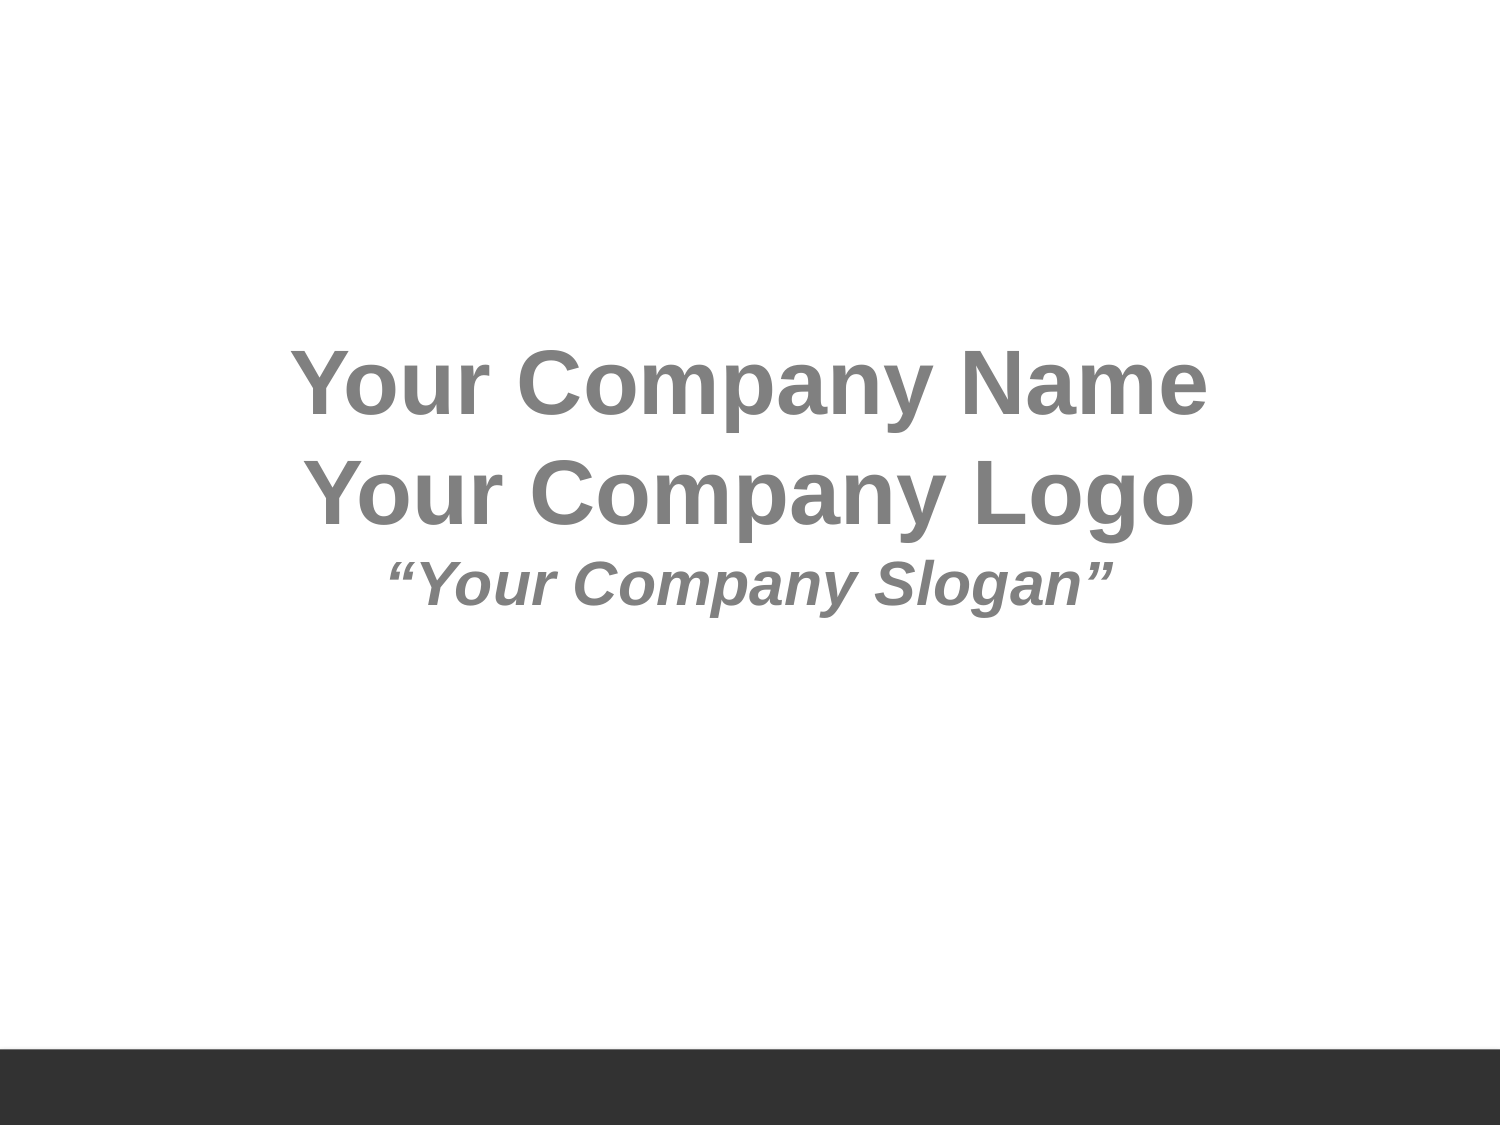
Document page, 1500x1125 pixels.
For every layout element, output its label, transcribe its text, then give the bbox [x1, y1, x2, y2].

text_box Your Company Name Your Company Logo “Your Company Slogan” [112, 349, 1388, 591]
